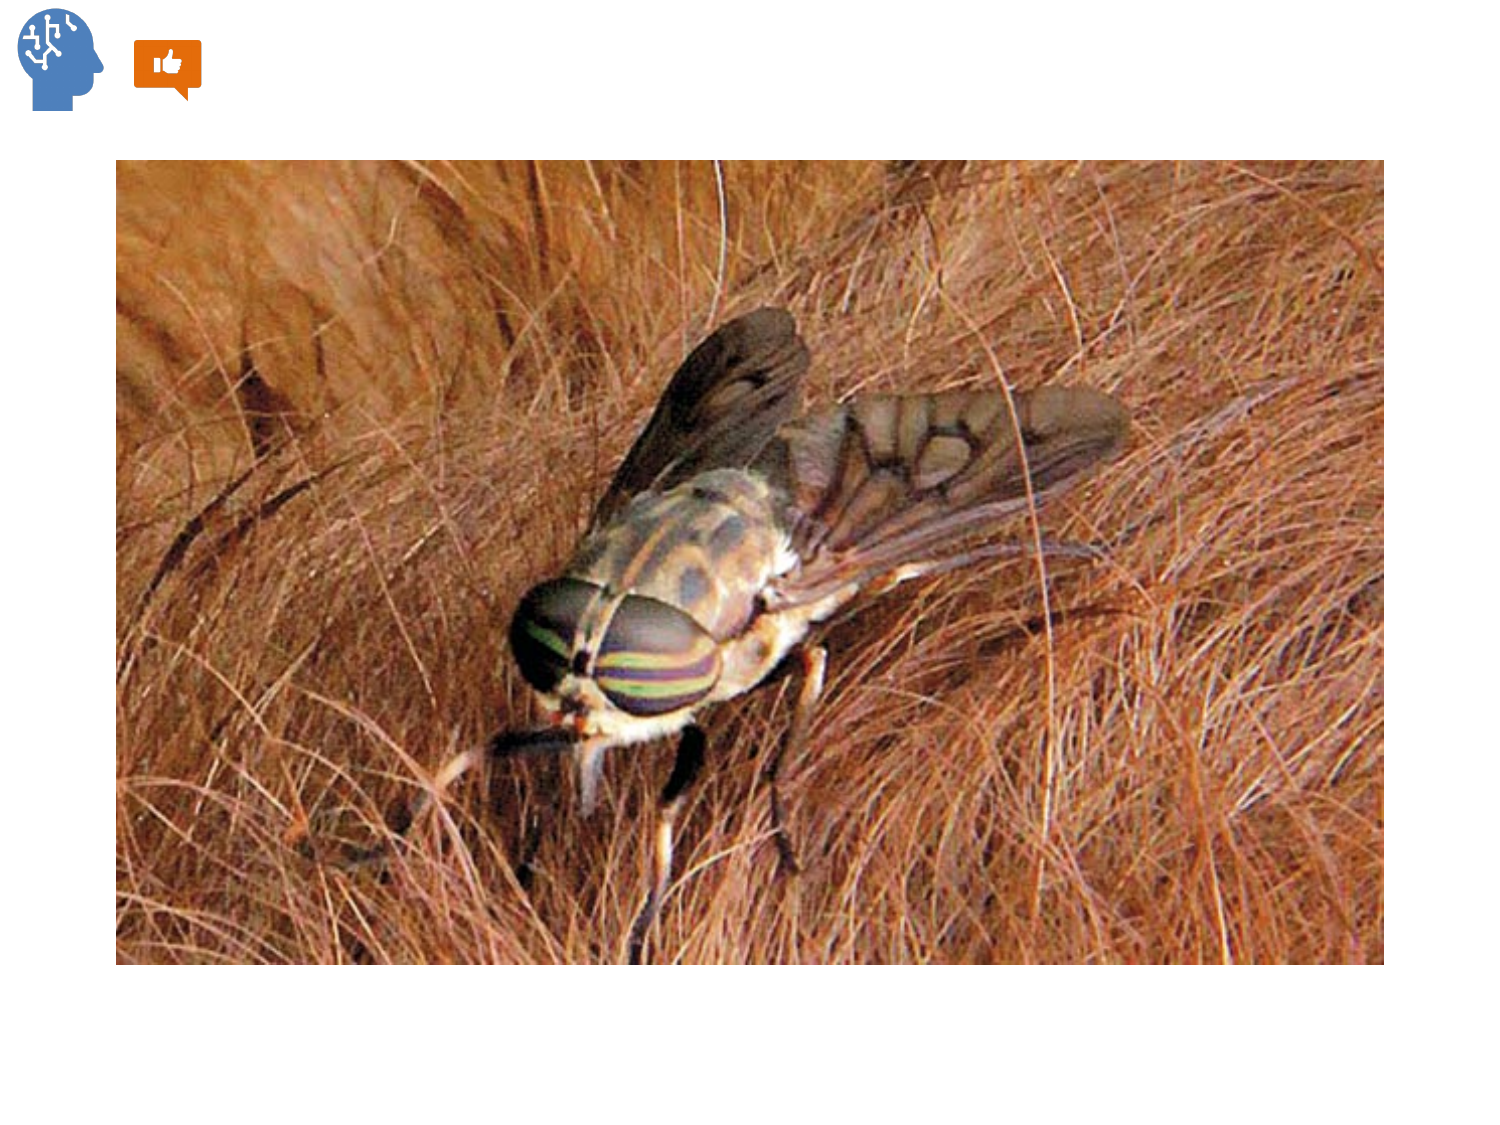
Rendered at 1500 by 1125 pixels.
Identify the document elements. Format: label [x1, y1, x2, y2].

text_box [0, 0, 115, 121]
picture [116, 159, 1384, 965]
picture [120, 23, 215, 118]
